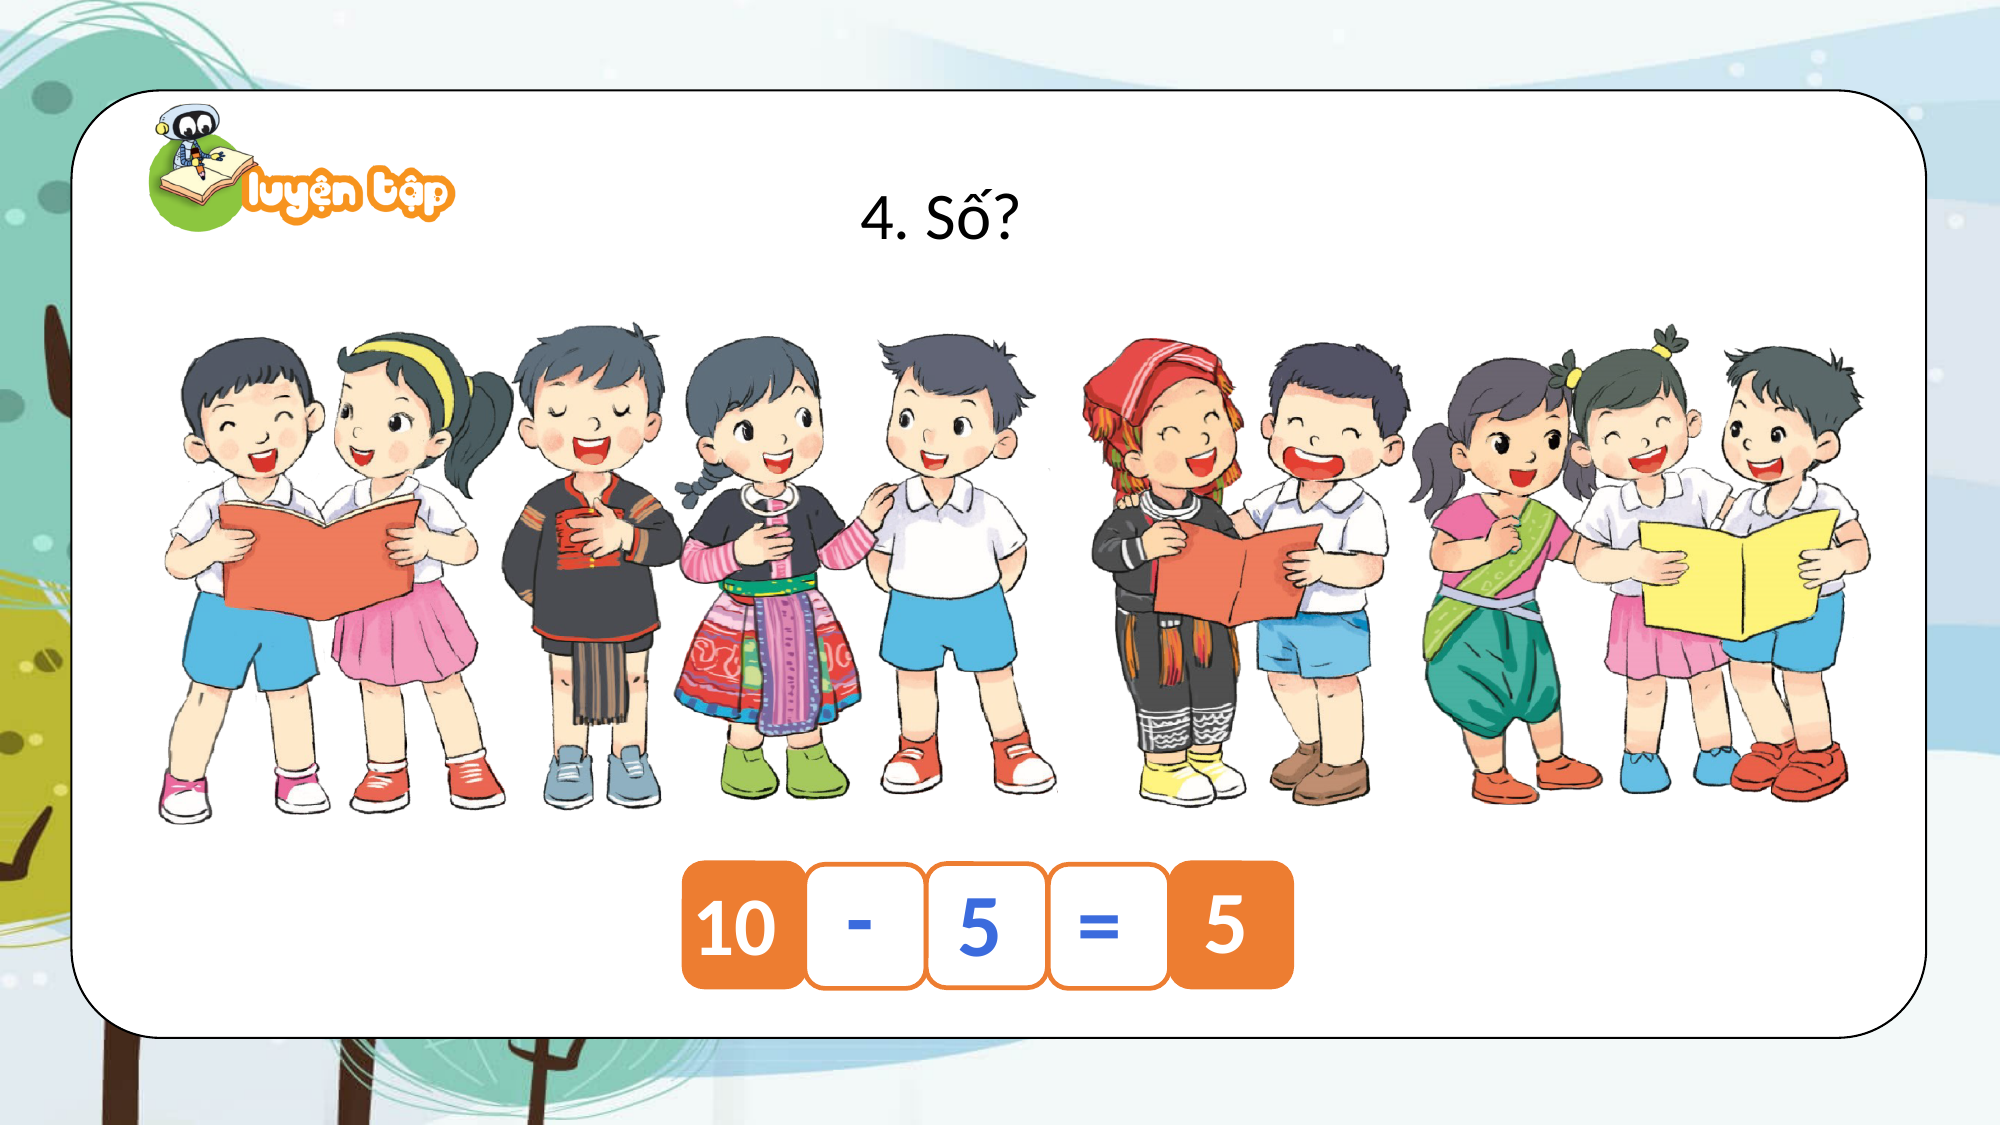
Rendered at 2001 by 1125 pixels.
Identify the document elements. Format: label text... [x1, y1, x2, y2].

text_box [684, 857, 804, 862]
text_box 4. Số? [845, 165, 1038, 261]
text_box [804, 855, 926, 989]
picture [0, 0, 2000, 1125]
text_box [677, 862, 804, 987]
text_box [1170, 857, 1292, 987]
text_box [1048, 858, 1170, 989]
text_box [926, 860, 1048, 988]
